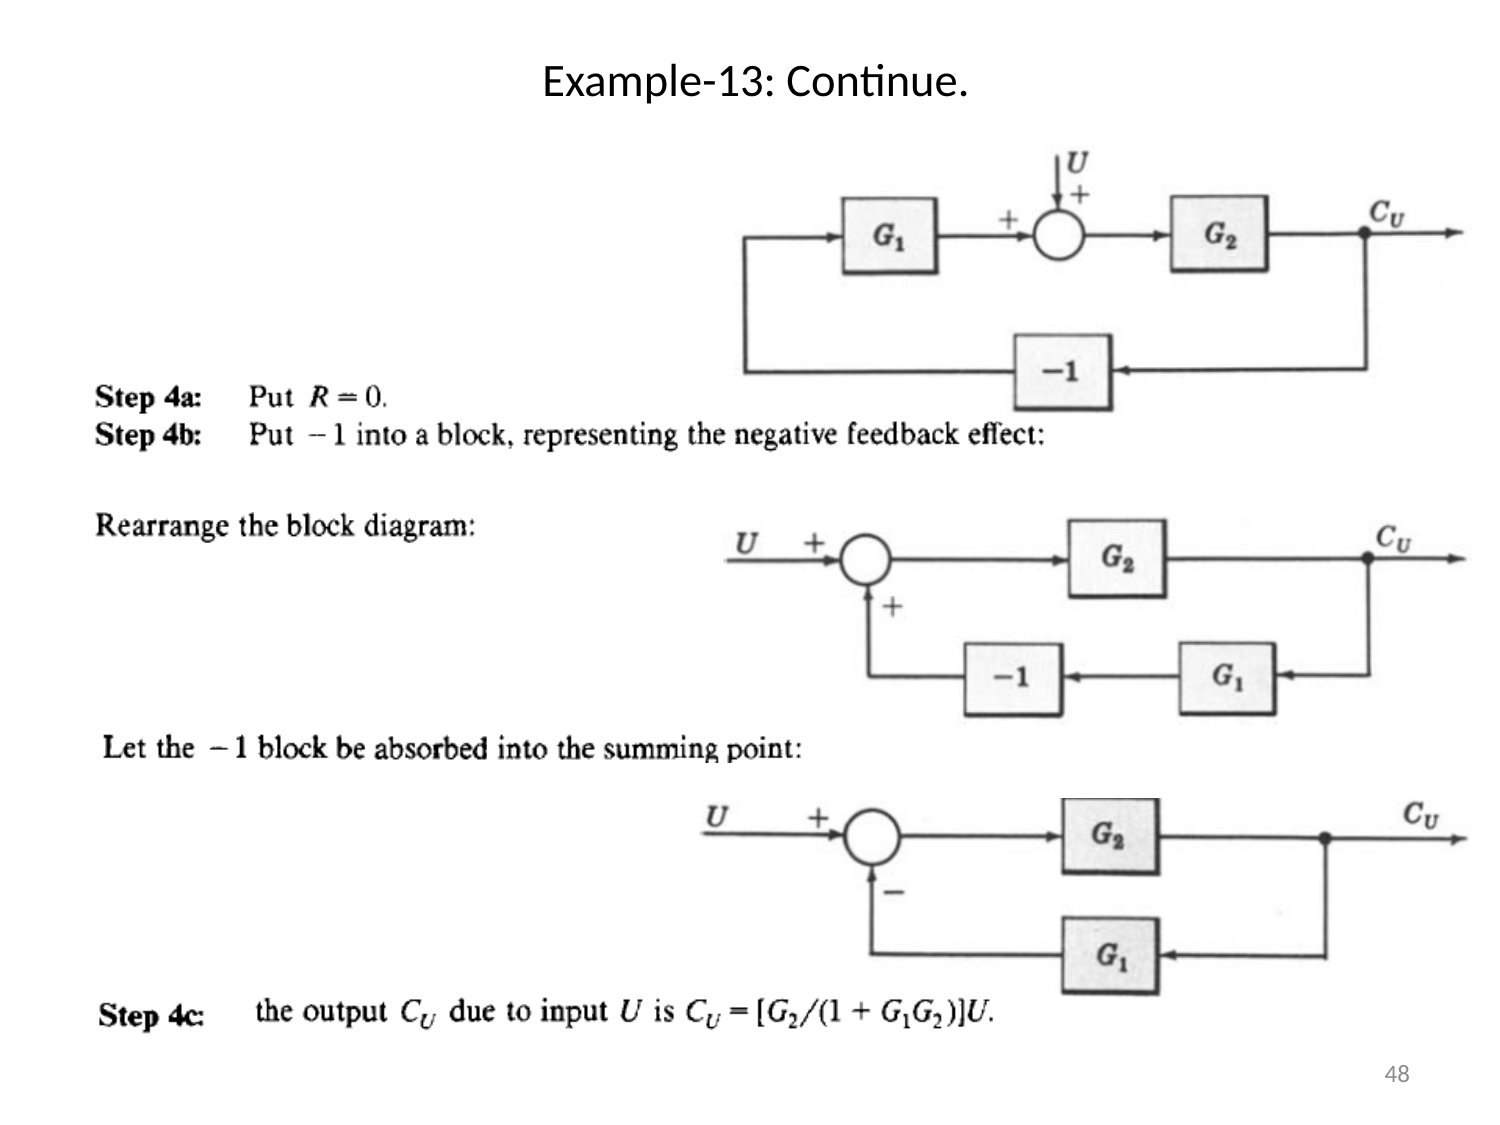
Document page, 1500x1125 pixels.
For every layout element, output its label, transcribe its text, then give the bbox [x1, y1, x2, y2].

picture [88, 503, 481, 551]
picture [713, 514, 1483, 725]
picture [253, 798, 1471, 1036]
title Example-13: Continue. [75, 42, 1438, 114]
picture [90, 727, 810, 763]
picture [95, 997, 207, 1036]
slide_number 48 [1074, 1042, 1425, 1103]
picture [88, 145, 1483, 457]
